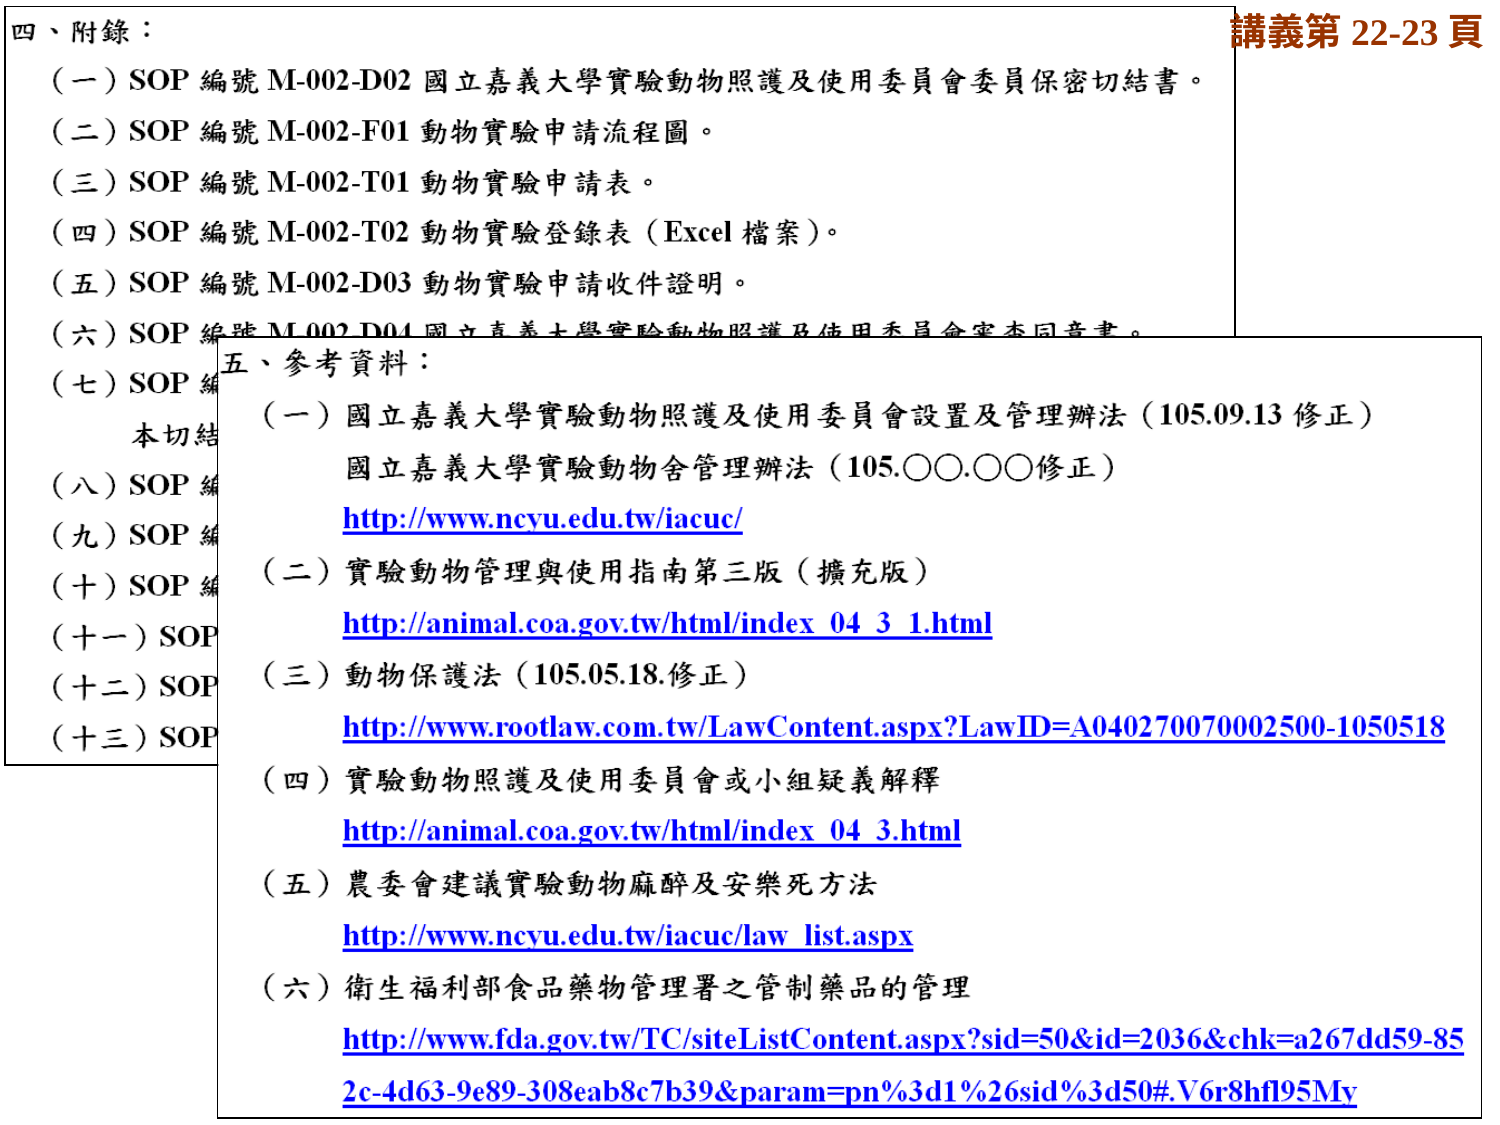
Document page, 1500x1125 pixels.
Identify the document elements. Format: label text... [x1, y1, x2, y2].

picture [5, 7, 1481, 1118]
text_box 講義第22-23頁 [1149, 0, 1500, 61]
